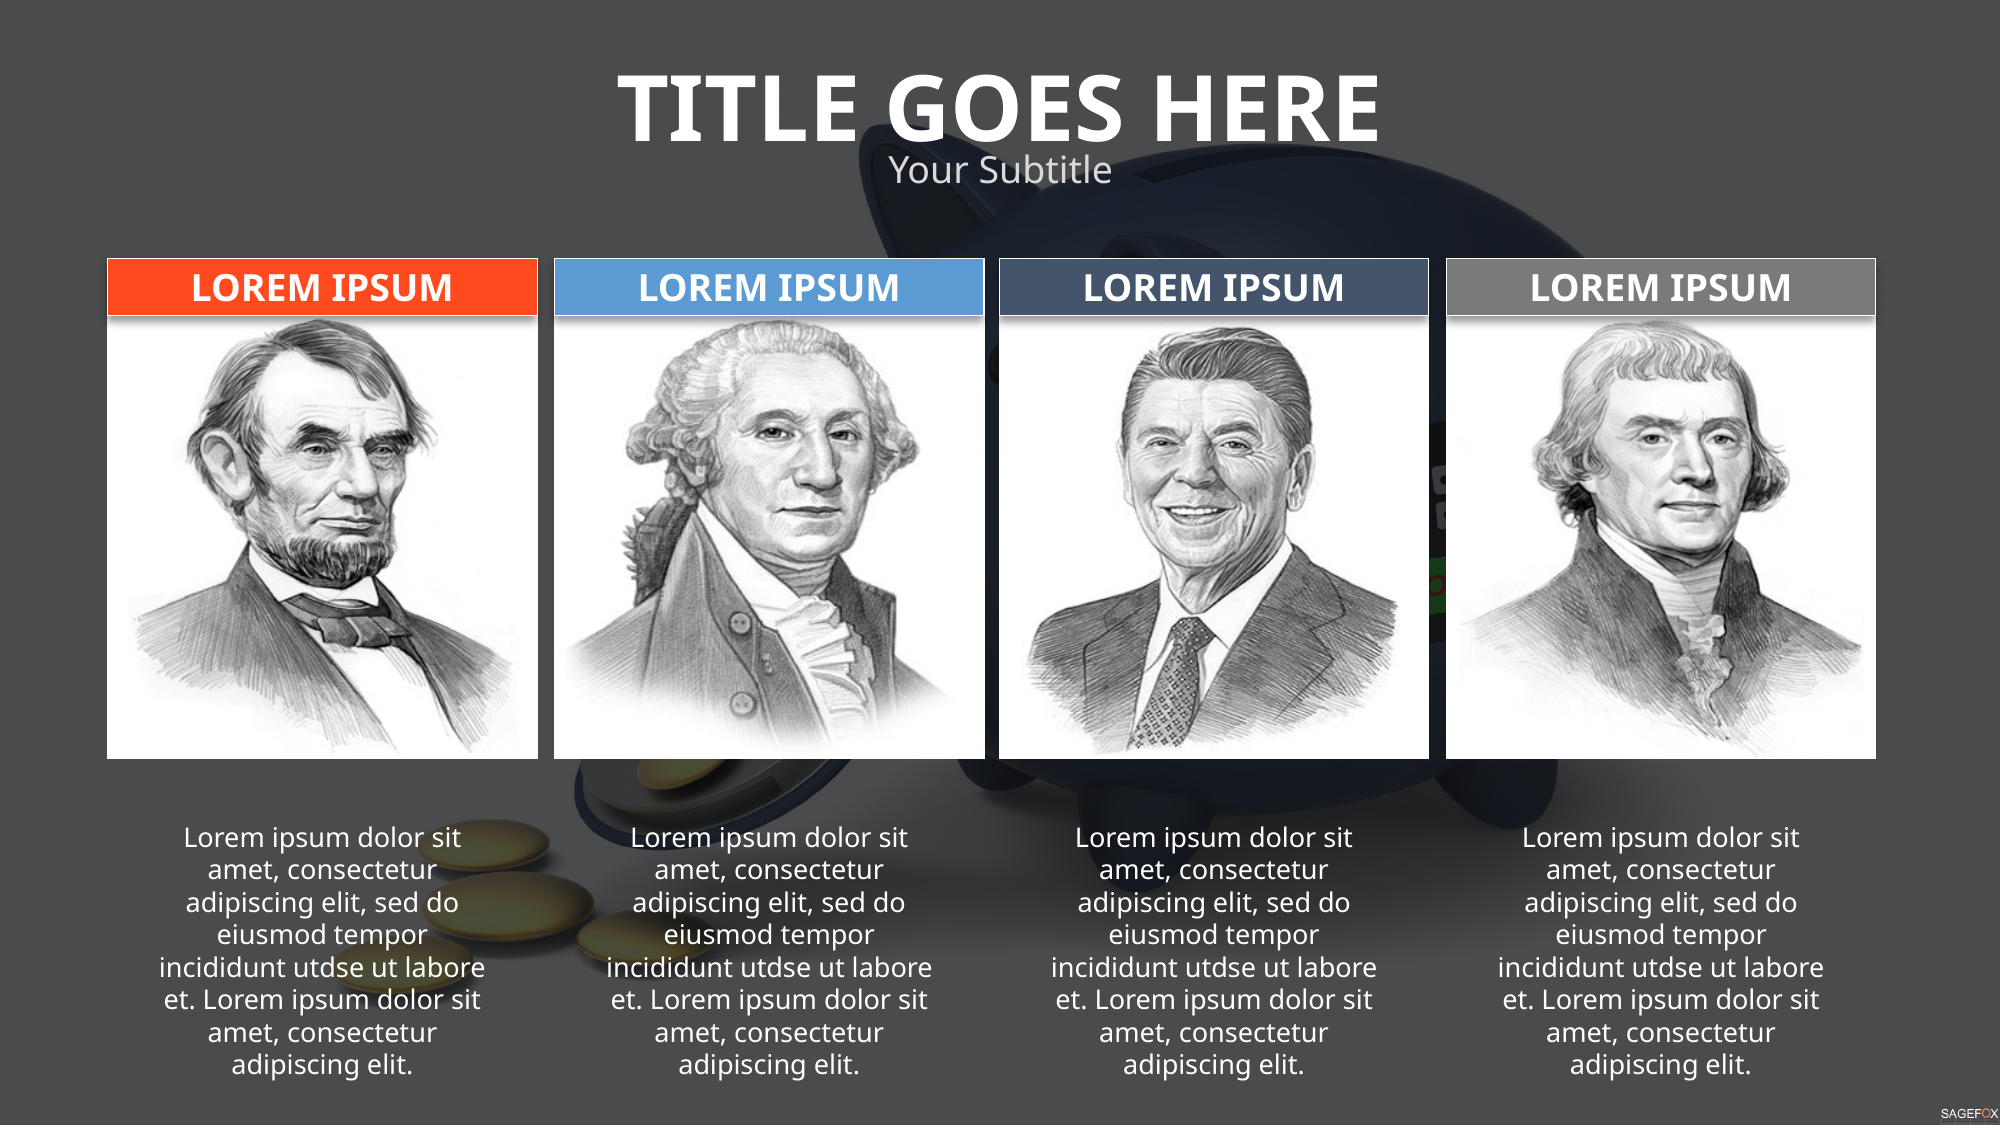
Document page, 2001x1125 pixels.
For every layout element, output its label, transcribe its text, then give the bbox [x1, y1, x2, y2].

text_box Lorem ipsum dolor sit amet, consectetur adipiscing elit, sed do eiusmod tempor incididunt utdse ut labore et. Lorem ipsum dolor sit amet, consectetur adipiscing elit. [1033, 815, 1394, 1086]
text_box [106, 325, 538, 759]
text_box Lorem ipsum dolor sit amet, consectetur adipiscing elit, sed do eiusmod tempor incididunt utdse ut labore et. Lorem ipsum dolor sit amet, consectetur adipiscing elit. [142, 815, 503, 1086]
text_box [998, 325, 1430, 759]
text_box Lorem ipsum dolor sit amet, consectetur adipiscing elit, sed do eiusmod tempor incididunt utdse ut labore et. Lorem ipsum dolor sit amet, consectetur adipiscing elit. [1480, 815, 1841, 1086]
picture [1940, 0, 2001, 1125]
text_box LOREM IPSUM [553, 257, 985, 316]
text_box LOREM IPSUM [106, 257, 538, 316]
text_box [548, 42, 1452, 199]
text_box Lorem ipsum dolor sit amet, consectetur adipiscing elit, sed do eiusmod tempor incididunt utdse ut labore et. Lorem ipsum dolor sit amet, consectetur adipiscing elit. [589, 815, 950, 1086]
text_box [553, 325, 985, 759]
text_box [1445, 325, 1877, 759]
text_box LOREM IPSUM [998, 257, 1430, 316]
text_box LOREM IPSUM [1445, 257, 1877, 316]
